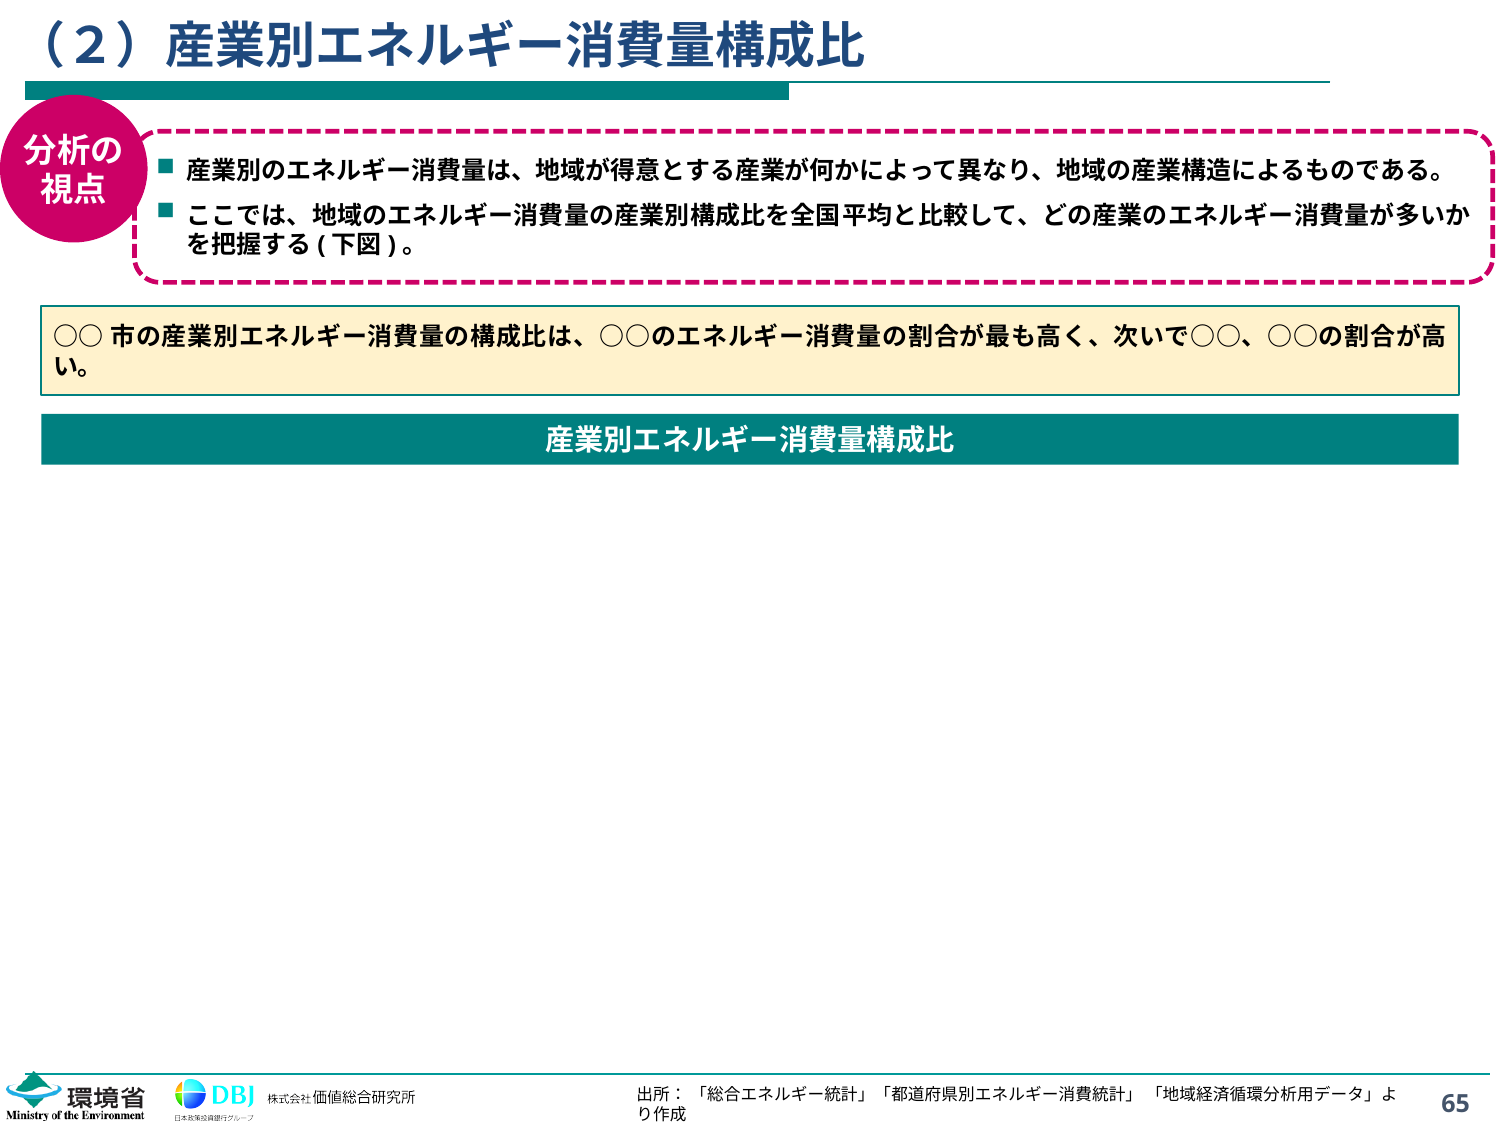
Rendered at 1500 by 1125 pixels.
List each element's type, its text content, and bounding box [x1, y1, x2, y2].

text_box 産業別エネルギー消費量構成比 [41, 413, 1459, 465]
text_box ○○市の産業別エネルギー消費量の構成比は、○○のエネルギー消費量の割合が最も高く、次いで○○、○○の割合が高い。 [41, 306, 1459, 395]
slide_number 65 [1411, 1079, 1500, 1122]
text_box 出所： 「総合エネルギー統計」「都道府県別エネルギー消費統計」 「地域経済循環分析用データ」より作成 [621, 1076, 1415, 1125]
picture [2, 1071, 148, 1125]
text_box 分析の 視点 [0, 94, 148, 243]
title （２）産業別エネルギー消費量構成比 [0, 0, 1304, 82]
text_box 産業別のエネルギー消費量は、地域が得意とする産業が何かによって異なり、地域の産業構造によるものである。 ここでは、地域のエネルギー消費量の産業別構成比を全国平均と比較して、どの産業のエネルギー消費量が多いかを把握する(下図)。 [134, 131, 1493, 283]
picture [171, 1075, 419, 1125]
